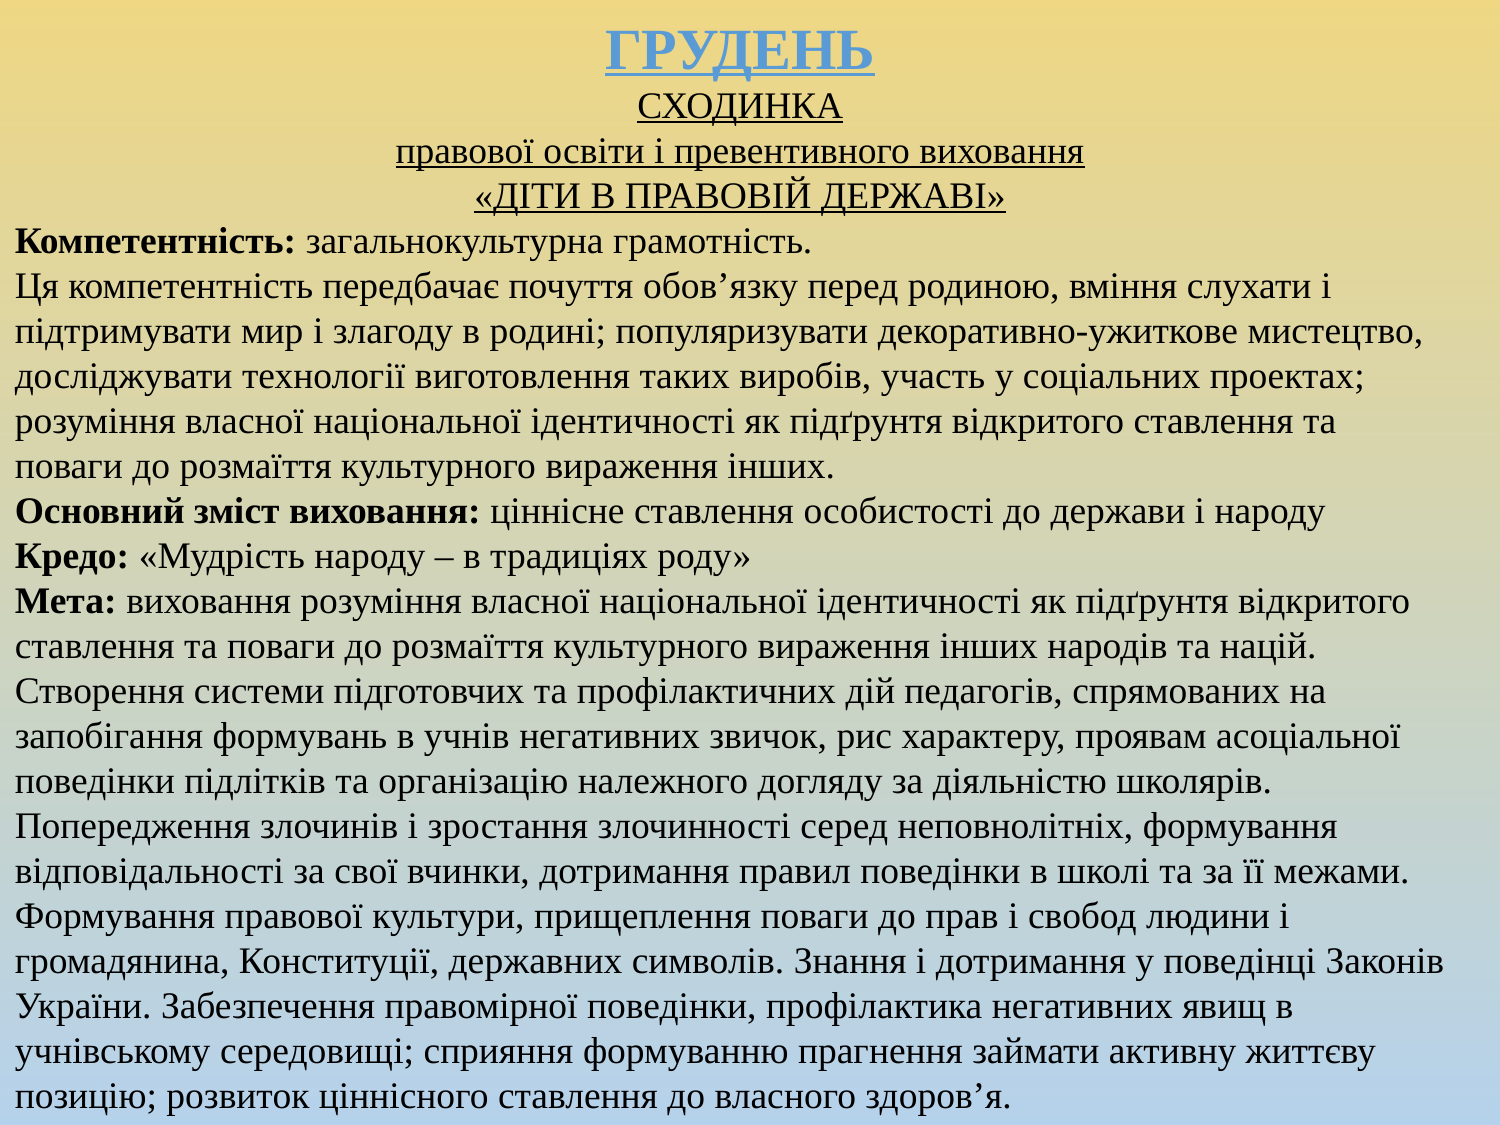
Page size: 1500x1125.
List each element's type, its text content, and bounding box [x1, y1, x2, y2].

text_box ГРУДЕНЬ СХОДИНКА правової освіти і превентивного виховання «ДІТИ В ПРАВОВІЙ ДЕРЖАВІ» Компетентність: загальнокультурна грамотність. Ця компетентність передбачає почуття обов’язку перед родиною, вміння слухати і підтримувати мир і злагоду в родині; популяризувати декоративно-ужиткове мистецтво, досліджувати технології виготовлення таких виробів, участь у соціальних проектах; розуміння власної національної ідентичності як підґрунтя відкритого ставлення та поваги до розмаїття культурного вираження інших. Основний зміст виховання: ціннісне ставлення особистості до держави і народу Кредо: «Мудрість народу – в традиціях роду» Мета: виховання розуміння власної національної ідентичності як підґрунтя відкритого ставлення та поваги до розмаїття культурного вираження інших народів та націй. Створення системи підготовчих та профілактичних дій педагогів, спрямованих на запобігання формувань в учнів негативних звичок, рис характеру, проявам асоціальної поведінки підлітків та організацію належного догляду за діяльністю школярів. Попередження злочинів і зростання злочинності серед неповнолітніх, формування відповідальності за свої вчинки, дотримання правил поведінки в школі та за її межами. Формування правової культури, прищеплення поваги до прав і свобод людини і громадянина, Конституції, державних символів. Знання і дотримання у поведінці Законів України. Забезпечення правомірної поведінки, профілактика негативних явищ в учнівському середовищі; сприяння формуванню прагнення займати активну життєву позицію; розвиток ціннісного ставлення до власного здоров’я. [0, 4, 1481, 1124]
